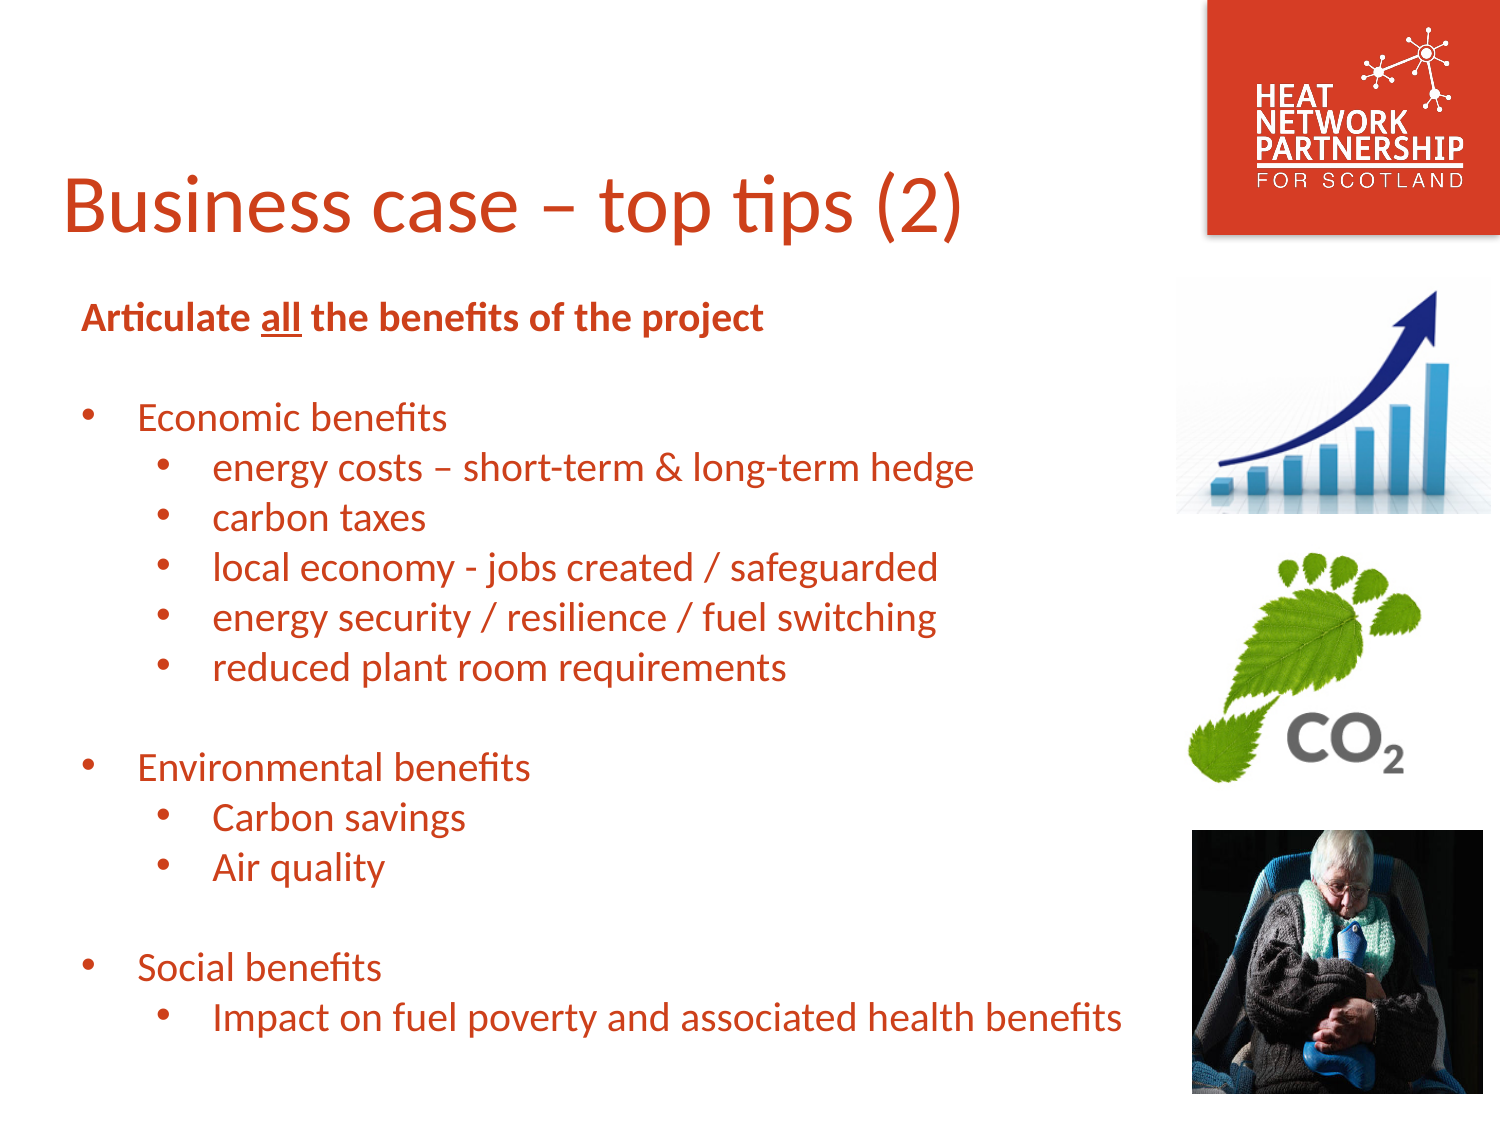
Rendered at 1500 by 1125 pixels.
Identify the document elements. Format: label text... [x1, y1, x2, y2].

picture [1176, 276, 1491, 514]
text_box [1207, 0, 1500, 236]
text_box Articulate all the benefits of the project Economic benefits energy costs – short-term & long-term hedge carbon taxes local economy - jobs created / safeguarded energy security / resilience / fuel switching reduced plant room requirements Environmental benefits Carbon savings Air quality Social benefits Impact on fuel poverty and associated health benefits [0, 281, 1177, 1125]
picture [1256, 27, 1464, 188]
picture [1176, 536, 1449, 818]
text_box Business case – top tips (2) [47, 141, 1330, 257]
picture [1192, 830, 1483, 1095]
